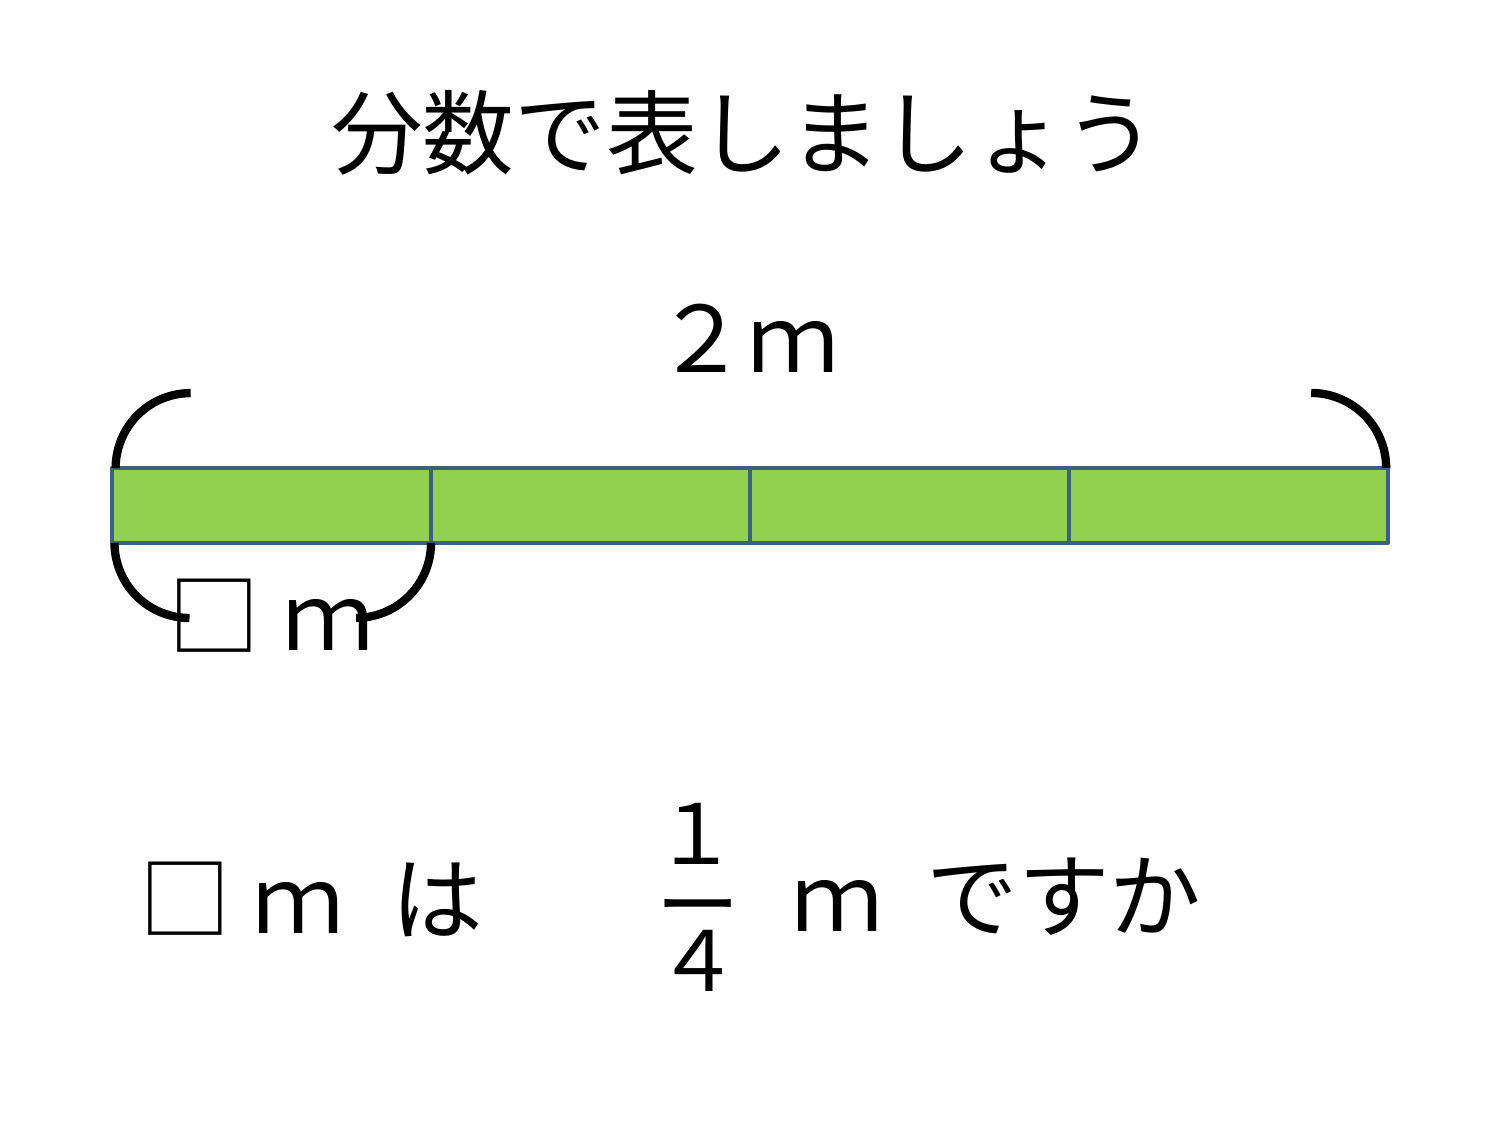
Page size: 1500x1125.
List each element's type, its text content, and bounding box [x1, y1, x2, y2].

text_box ｍ [776, 831, 898, 957]
text_box [429, 466, 748, 545]
text_box は [377, 834, 499, 960]
text_box [113, 542, 190, 610]
text_box [1067, 466, 1390, 545]
text_box ですか [911, 831, 1217, 957]
text_box ２ｍ [640, 273, 854, 398]
text_box ー [642, 844, 755, 960]
text_box □ｍ [154, 551, 389, 676]
text_box [356, 542, 432, 612]
text_box [110, 466, 429, 545]
text_box [1311, 392, 1387, 468]
text_box １ [639, 773, 753, 889]
text_box [748, 466, 1067, 545]
text_box □ｍ [124, 834, 360, 959]
text_box ４ [641, 900, 755, 1016]
text_box [114, 392, 191, 469]
title 分数で表しましょう [112, 66, 1376, 197]
